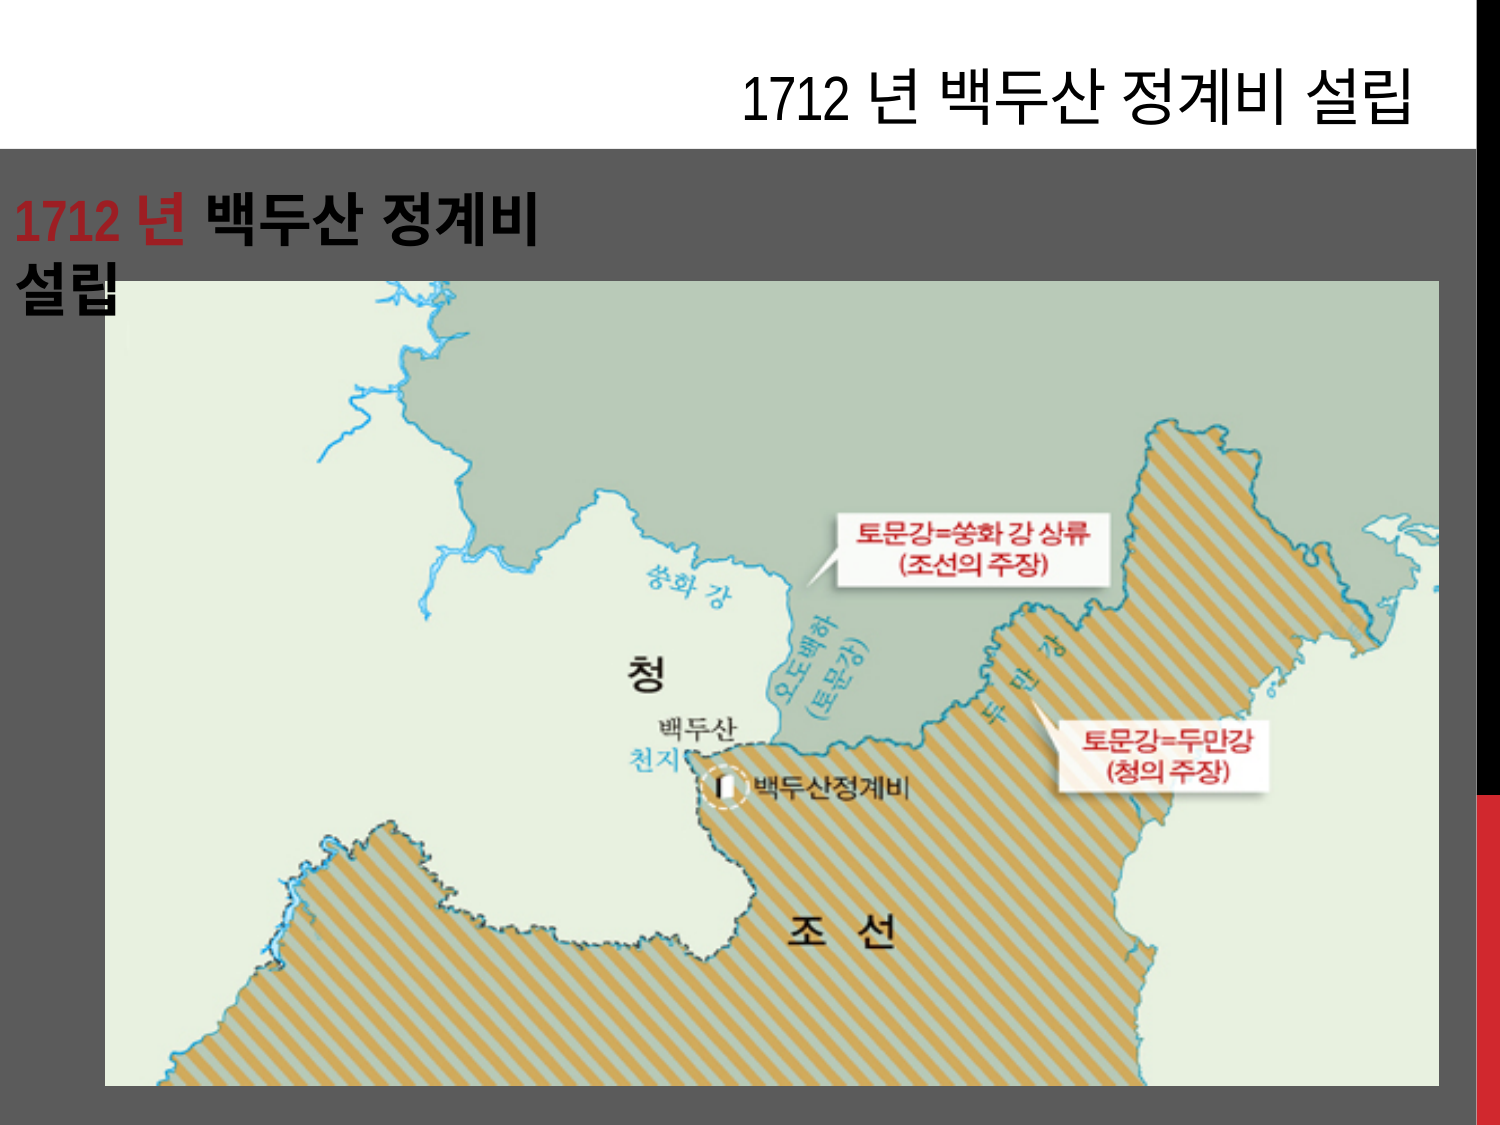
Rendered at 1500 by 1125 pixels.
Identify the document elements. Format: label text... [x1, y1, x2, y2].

title 1712년 백두산 정계비 설립 [620, 75, 1433, 146]
text_box 1712년 백두산 정계비 설립 [0, 175, 563, 331]
text_box [0, 146, 1480, 1125]
picture [104, 280, 1440, 1087]
text_box [0, 0, 1500, 75]
